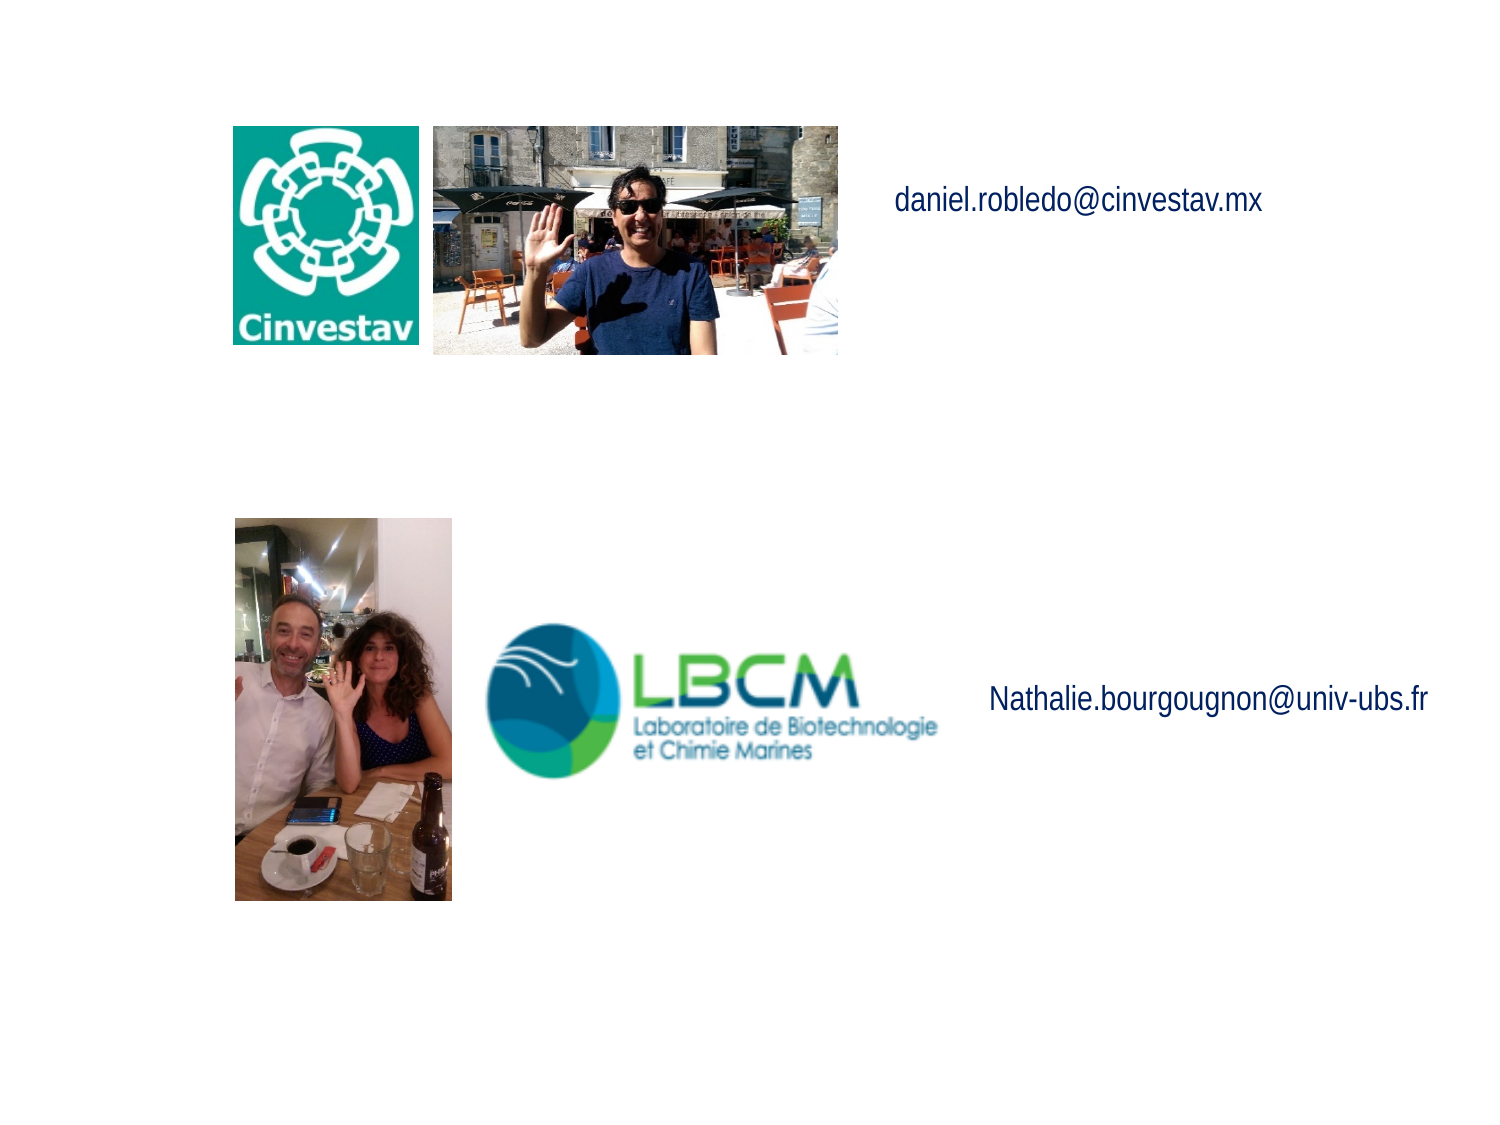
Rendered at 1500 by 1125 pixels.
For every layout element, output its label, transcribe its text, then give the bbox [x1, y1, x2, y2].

picture [477, 605, 947, 787]
picture [433, 126, 838, 355]
picture [235, 518, 452, 901]
text_box daniel.robledo@cinvestav.mx [880, 170, 1372, 226]
text_box Nathalie.bourgougnon@univ-ubs.fr [975, 668, 1467, 725]
picture [233, 126, 419, 345]
